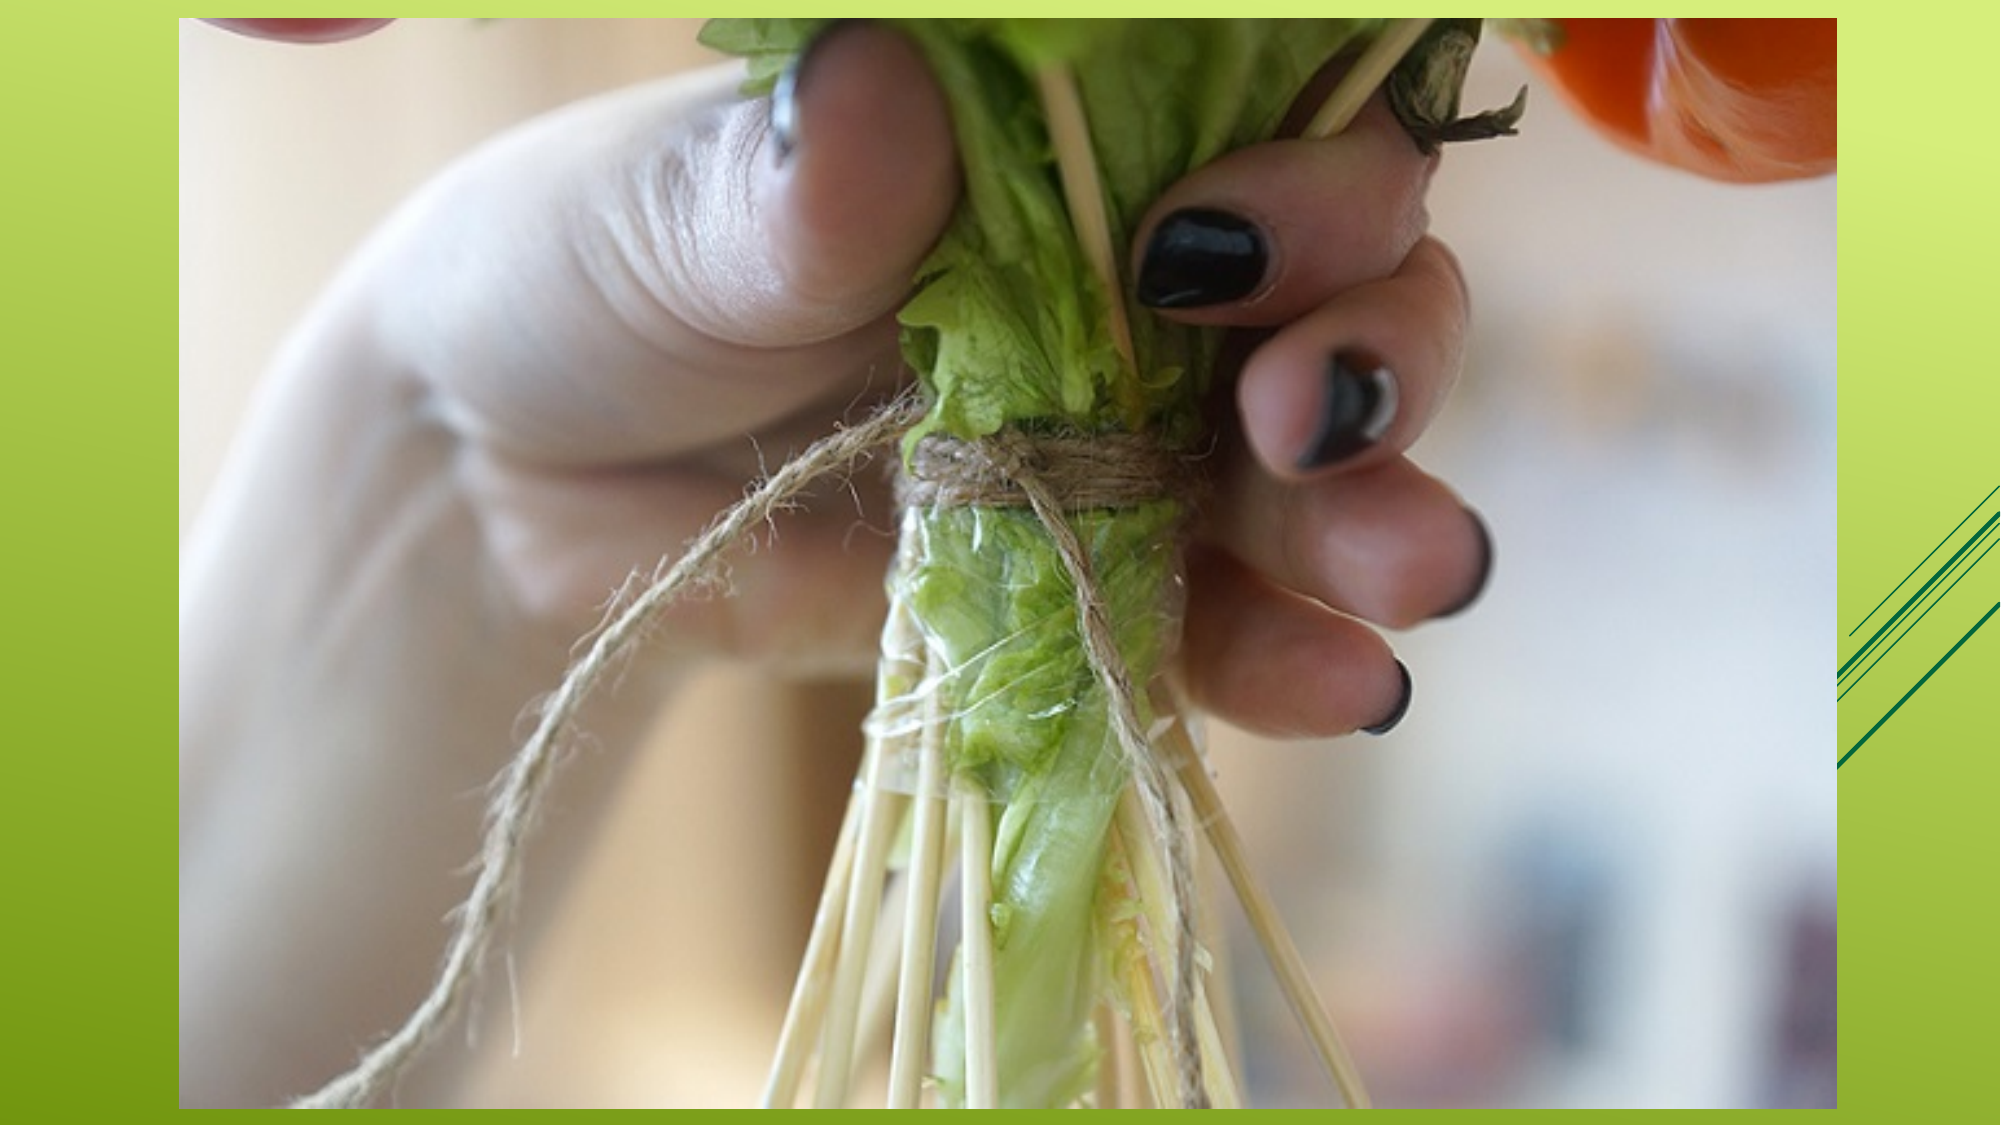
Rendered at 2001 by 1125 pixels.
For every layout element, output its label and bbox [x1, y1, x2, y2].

picture [178, 18, 1837, 1109]
